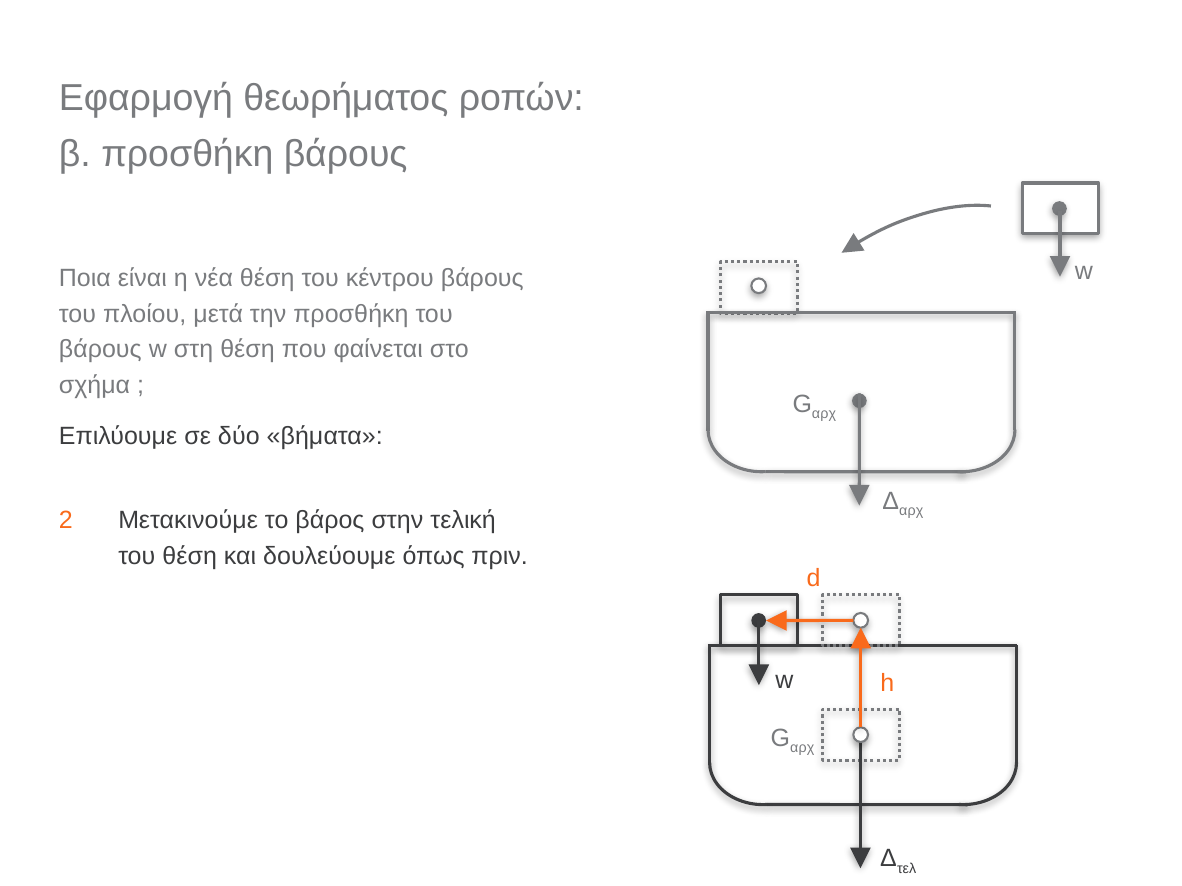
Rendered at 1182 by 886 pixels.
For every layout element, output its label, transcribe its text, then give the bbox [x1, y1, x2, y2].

text_box [720, 594, 798, 642]
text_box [706, 312, 1017, 473]
text_box [750, 612, 766, 625]
text_box Ποια είναι η νέα θέση του κέντρου βάρους του πλοίου, μετά την προσθήκη του βάρους w στη θέση που φαίνεται στο σχήμα ; [59, 247, 544, 406]
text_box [707, 644, 1018, 805]
text_box d [788, 549, 839, 598]
text_box [822, 594, 900, 643]
text_box Δαρχ [871, 481, 935, 525]
text_box Επιλύουμε σε δύο «βήματα»: [59, 406, 544, 458]
text_box Δτελ [862, 828, 935, 883]
text_box [853, 612, 869, 628]
text_box w [1070, 248, 1098, 285]
text_box [841, 204, 992, 310]
text_box [1051, 200, 1068, 215]
text_box 2 Μετακινούμε το βάρος στην τελική του θέση και δουλεύουμε όπως πριν. [59, 490, 544, 577]
text_box [720, 261, 798, 309]
title Εφαρμογή θεωρήματος ροπών: β. προσθήκη βάρους [59, 59, 1123, 178]
text_box [1021, 182, 1099, 234]
text_box [750, 277, 767, 294]
